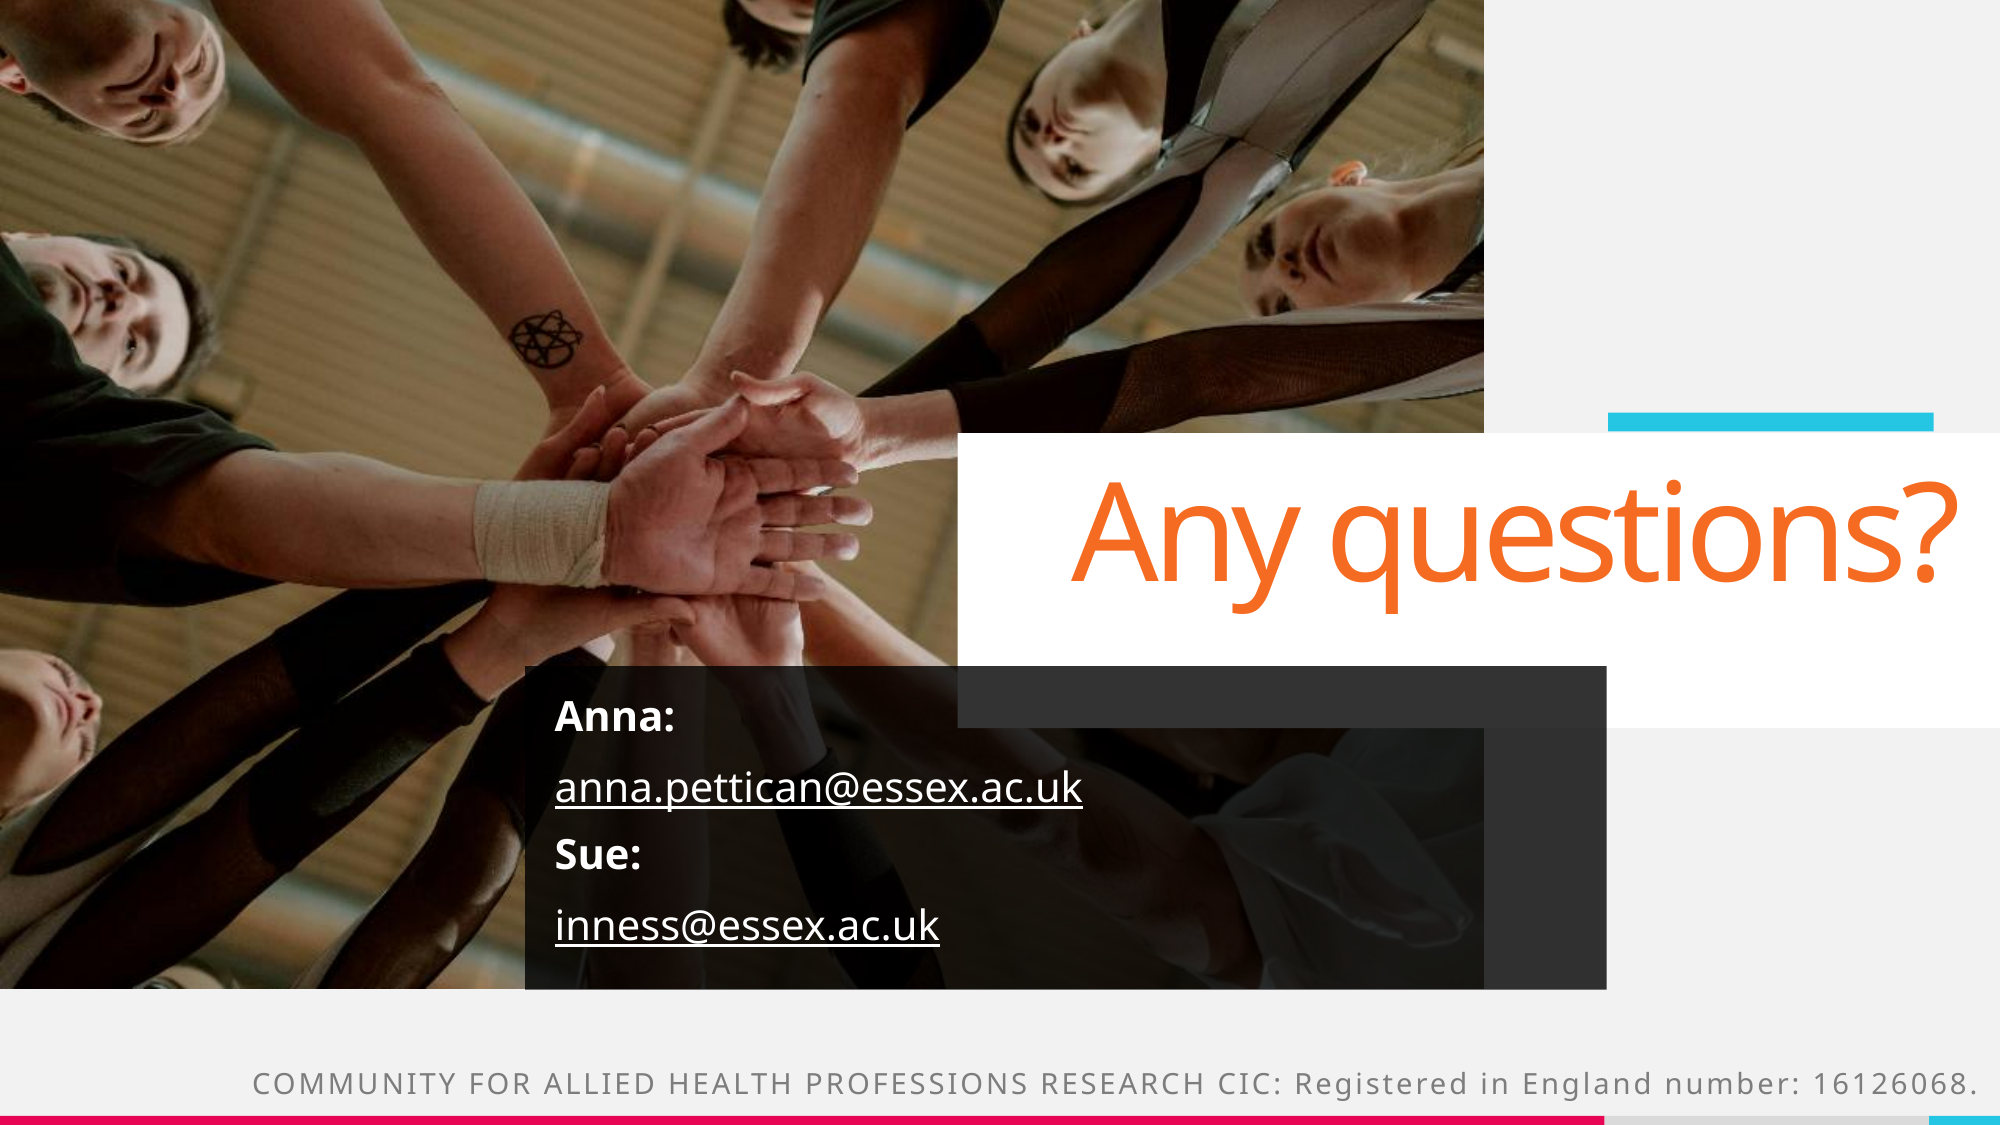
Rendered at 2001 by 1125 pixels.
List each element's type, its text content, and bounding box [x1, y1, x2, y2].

title Any questions? [1485, 433, 2000, 729]
subtitle Anna: anna.pettican@essex.ac.uk Sue: inness@essex.ac.uk [525, 666, 1607, 990]
text_box [1607, 411, 1935, 432]
text_box COMMUNITY FOR ALLIED HEALTH PROFESSIONS RESEARCH CIC: Registered in England number: 16126068. [233, 1061, 1999, 1101]
picture [0, 0, 1485, 989]
